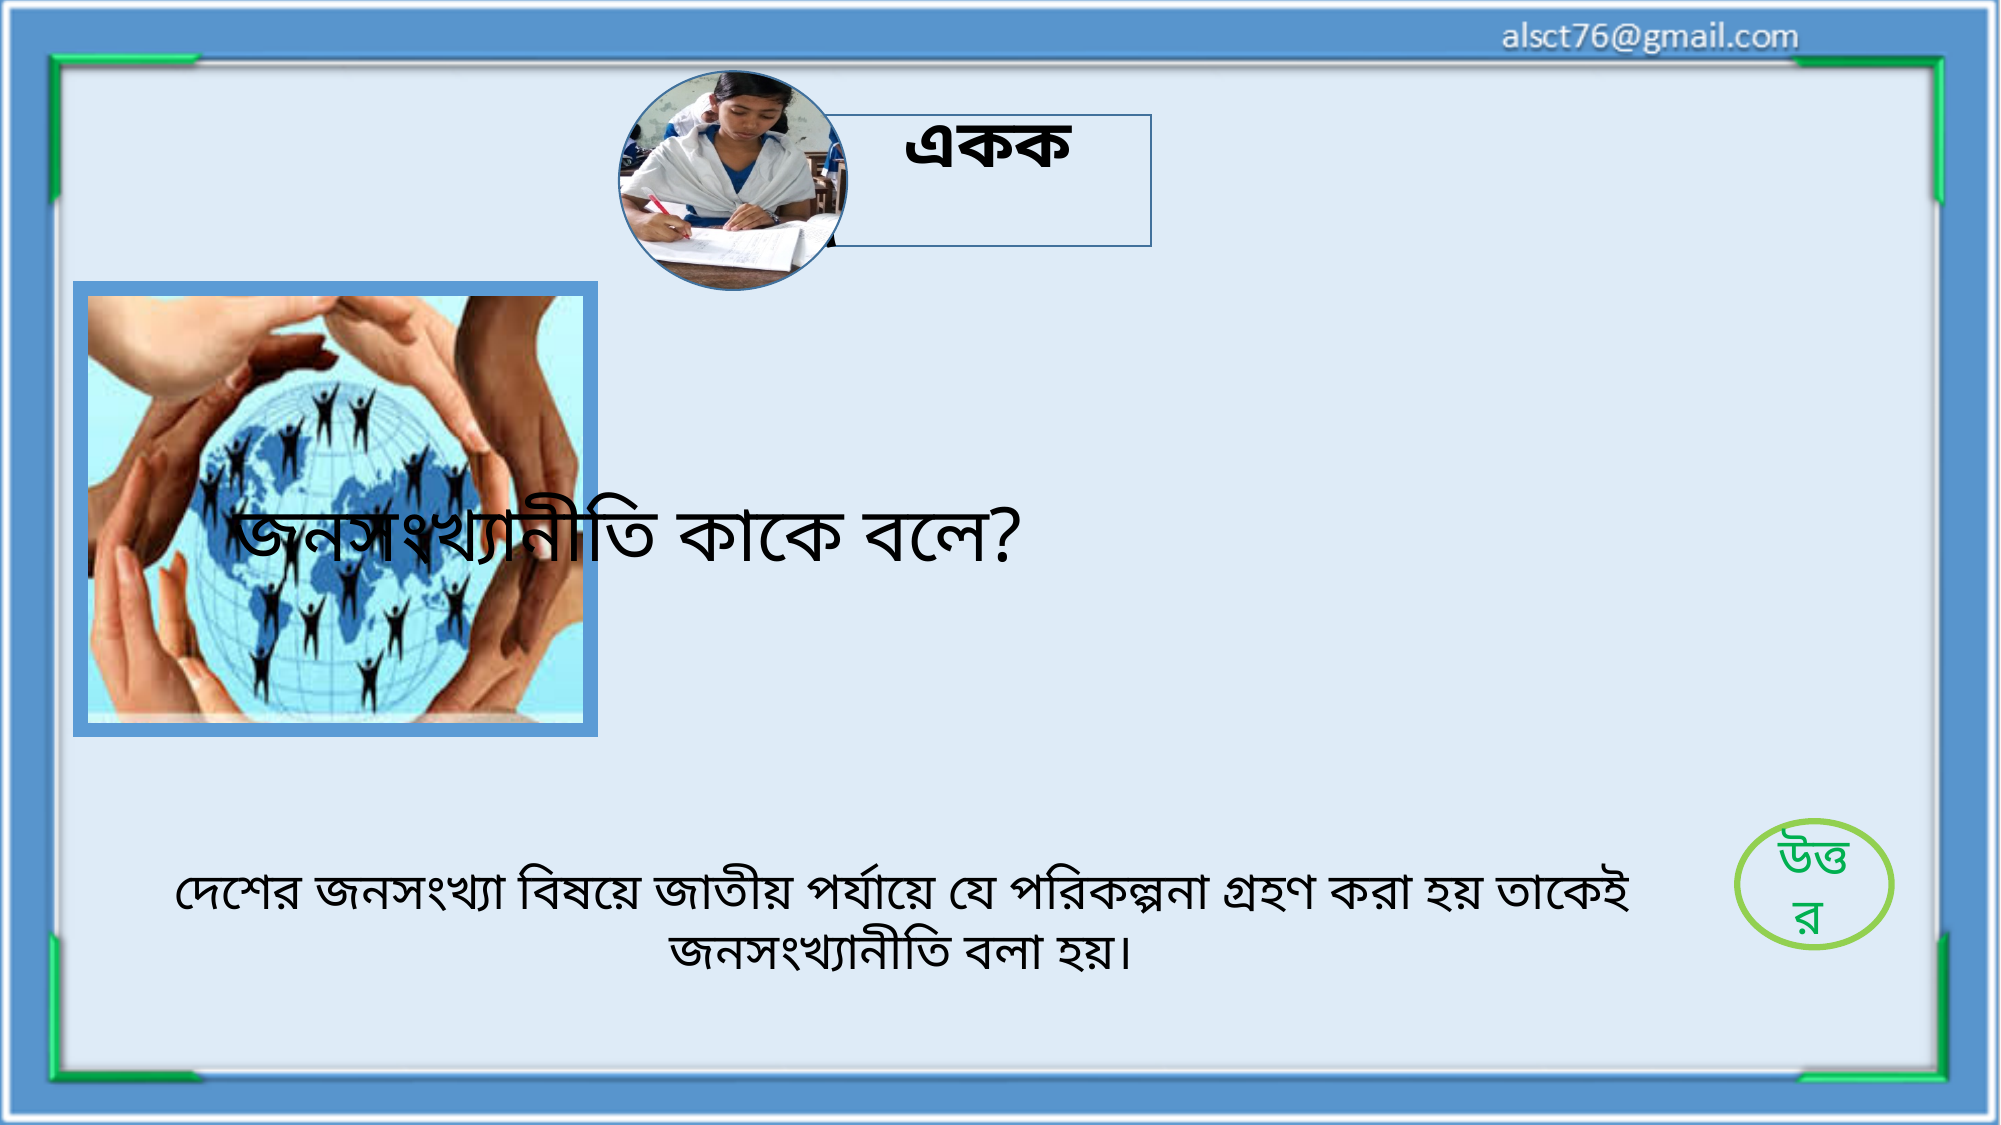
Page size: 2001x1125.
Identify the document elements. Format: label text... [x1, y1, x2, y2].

text_box [618, 71, 848, 290]
picture [0, 0, 2001, 1125]
text_box জনসংখ্যানীতি কাকে বলে? [584, 434, 1057, 585]
text_box উত্তর [1737, 821, 1892, 948]
text_box একক কাজ [825, 115, 1152, 247]
text_box দেশের জনসংখ্যা বিষয়ে জাতীয় পর্যায়ে যে পরিকল্পনা গ্রহণ করা হয় তাকেই জনসংখ্যানীতি বলা হয়। [87, 852, 1716, 988]
